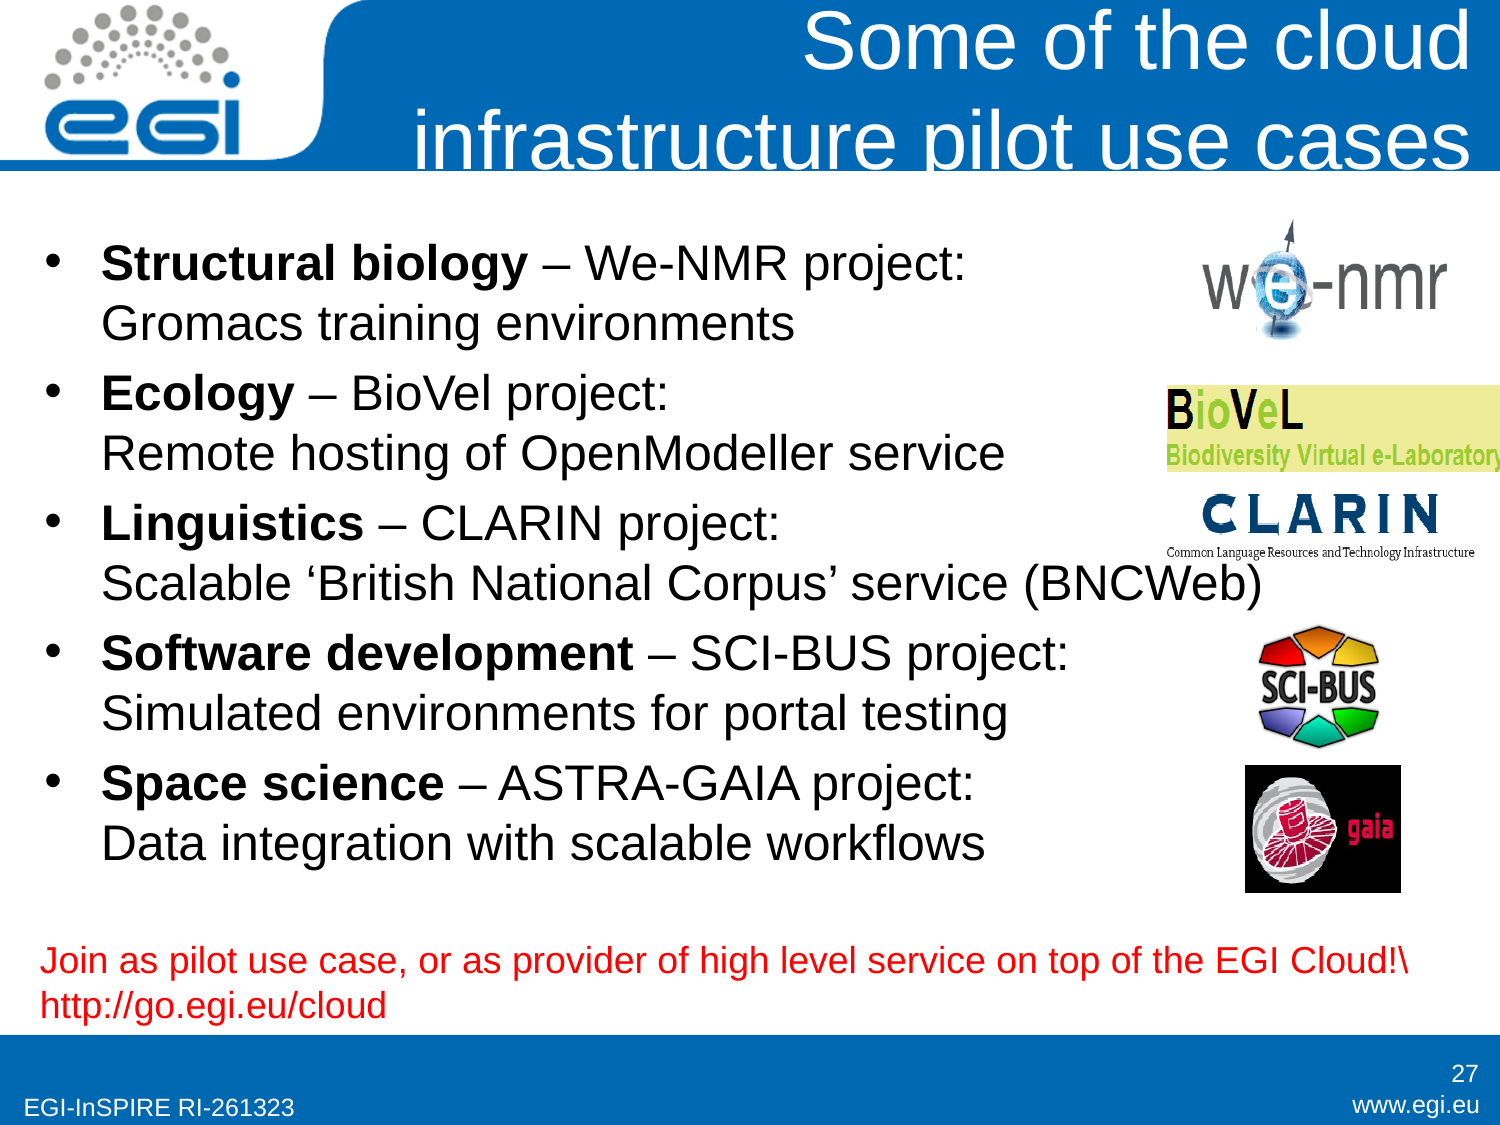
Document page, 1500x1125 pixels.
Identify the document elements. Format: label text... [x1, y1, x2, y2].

picture [0, 0, 1500, 171]
picture [1161, 485, 1476, 563]
picture [1201, 219, 1447, 343]
list Structural biology – We-NMR project: Gromacs training environments Ecology – BioVel project: Remote hosting of OpenModeller service Linguistics – CLARIN project: Scalable ‘British National Corpus’ service (BNCWeb) Software development – SCI-BUS project: Simulated environments for portal testing Space science – ASTRA-GAIA project: Data integration with scalable workflows [29, 222, 1424, 928]
slide_number 27 [1144, 1042, 1495, 1103]
picture [1167, 385, 1500, 472]
picture [1256, 622, 1381, 750]
text_box Join as pilot use case, or as provider of high level service on top of the EGI Cloud!\ http://go.egi.eu/cloud [25, 928, 1425, 1034]
picture [1244, 765, 1402, 893]
title Some of the cloud infrastructure pilot use cases [301, 35, 1489, 138]
